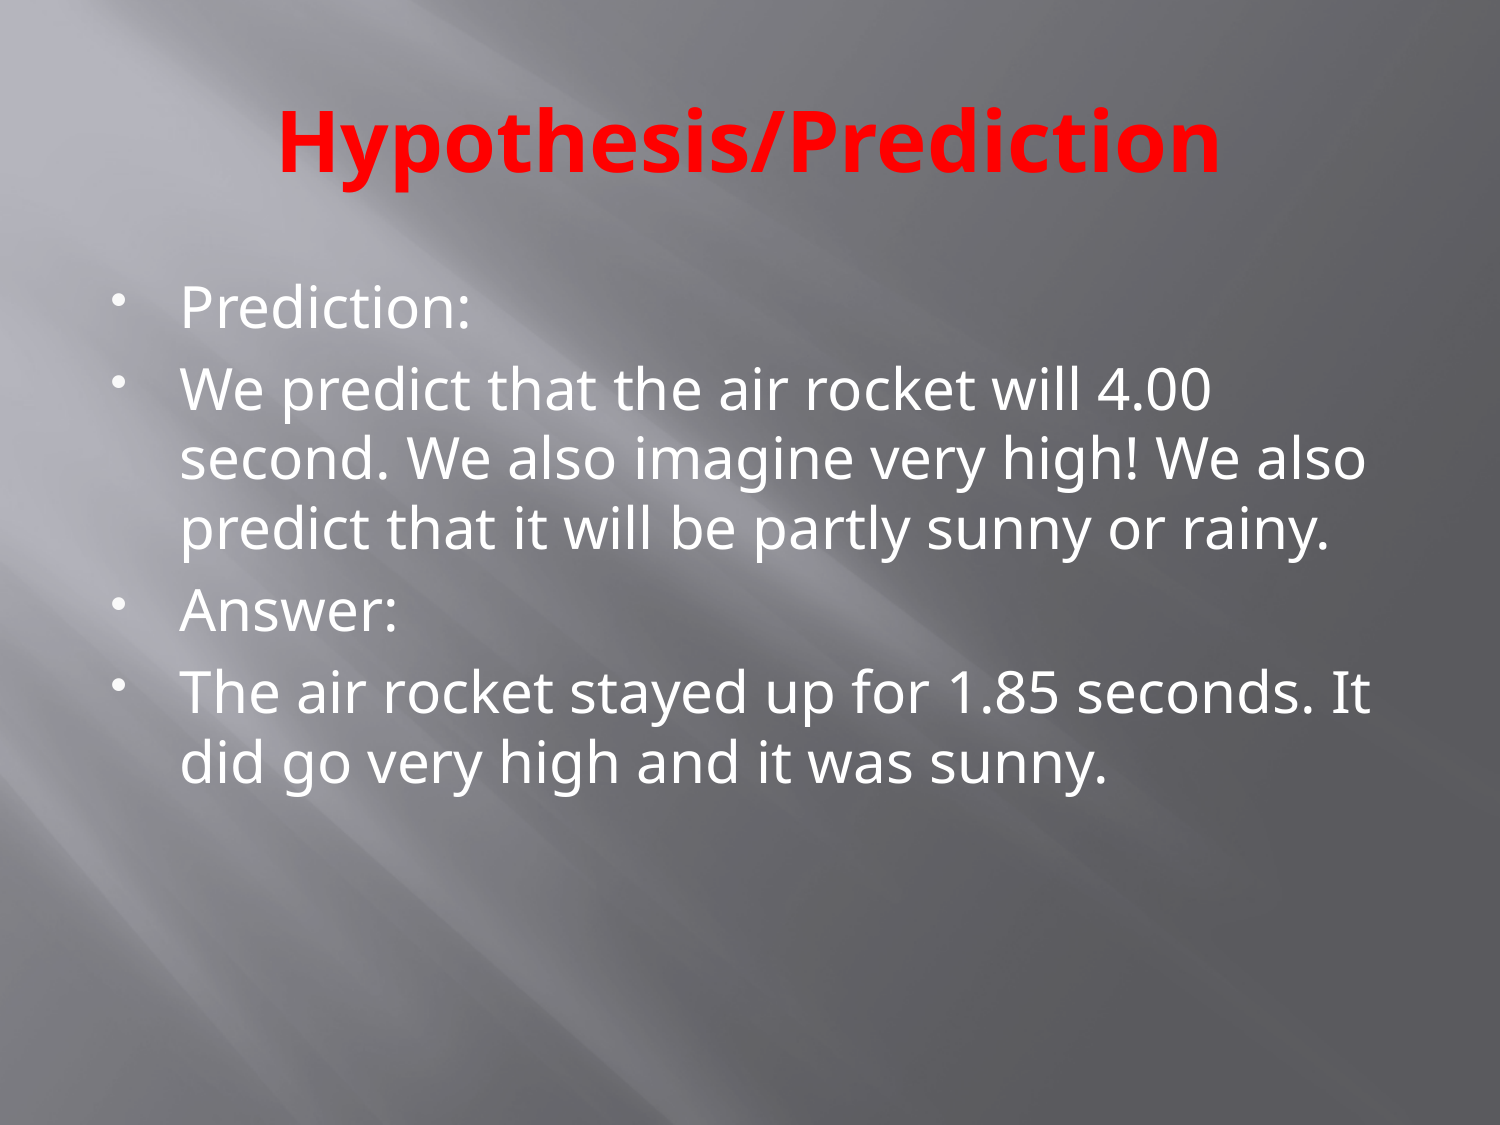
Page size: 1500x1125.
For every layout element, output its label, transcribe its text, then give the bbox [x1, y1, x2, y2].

title Hypothesis/Prediction [75, 45, 1425, 233]
list Prediction: We predict that the air rocket will 4.00 second. We also imagine very high! We also predict that it will be partly sunny or rainy. Answer: The air rocket stayed up for 1.85 seconds. It did go very high and it was sunny. [75, 262, 1425, 1035]
